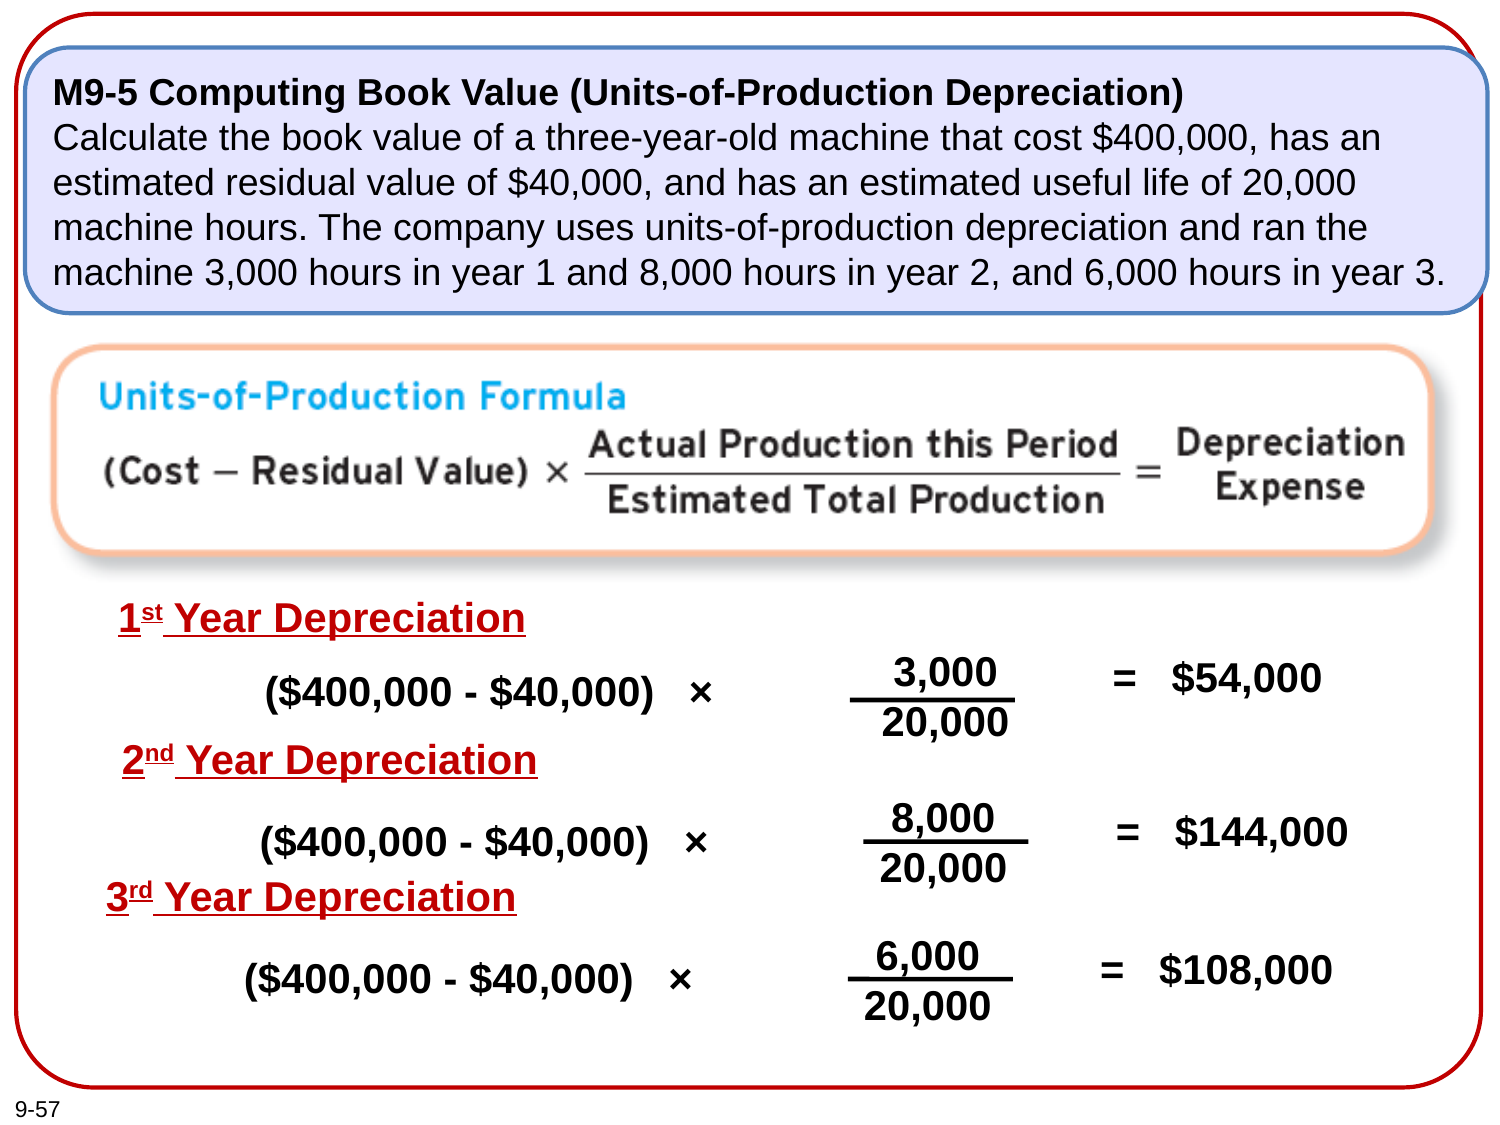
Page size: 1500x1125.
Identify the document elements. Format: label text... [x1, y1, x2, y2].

text_box M9-5 Computing Book Value (Units-of-Production Depreciation) Calculate the book value of a three-year-old machine that cost $400,000, has an estimated residual value of $40,000, and has an estimated useful life of 20,000 machine hours. The company uses units-of-production depreciation and ran the machine 3,000 hours in year 1 and 8,000 hours in year 2, and 6,000 hours in year 3. [22, 45, 1490, 316]
picture [38, 324, 1464, 592]
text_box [102, 724, 1396, 901]
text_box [99, 600, 1393, 726]
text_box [87, 862, 1381, 1038]
